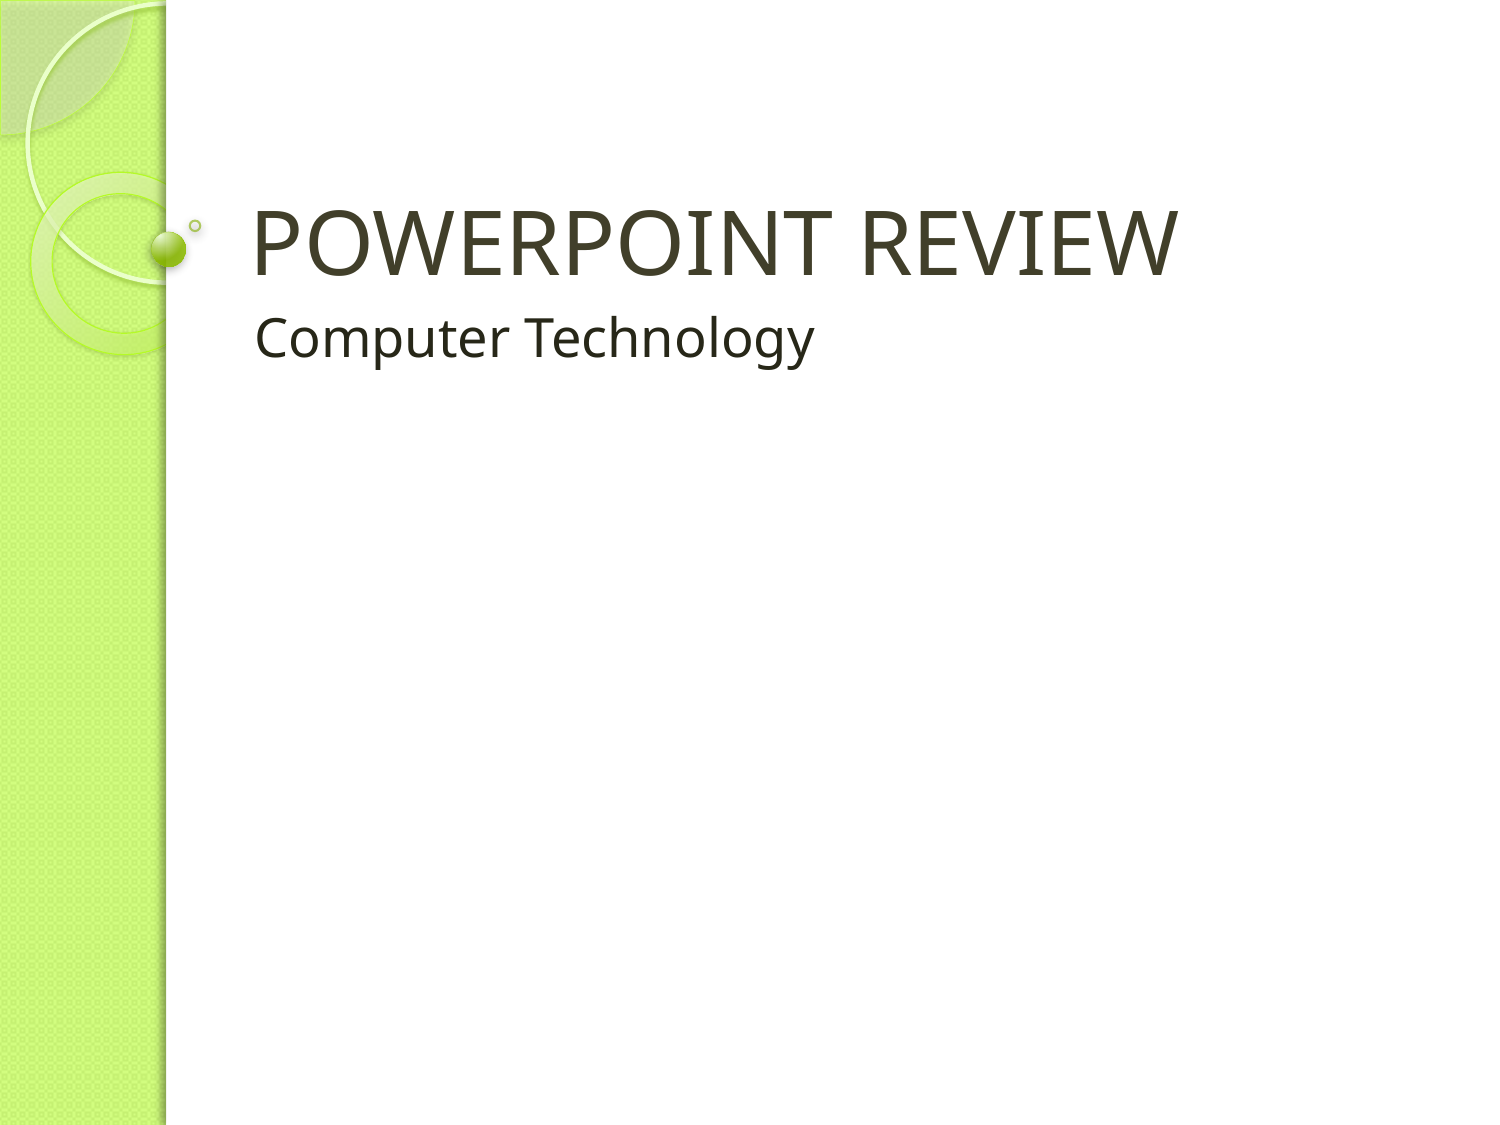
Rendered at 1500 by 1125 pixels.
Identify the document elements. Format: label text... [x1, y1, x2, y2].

subtitle Computer Technology [234, 303, 1450, 591]
title POWERPOINT REVIEW [234, 59, 1450, 301]
